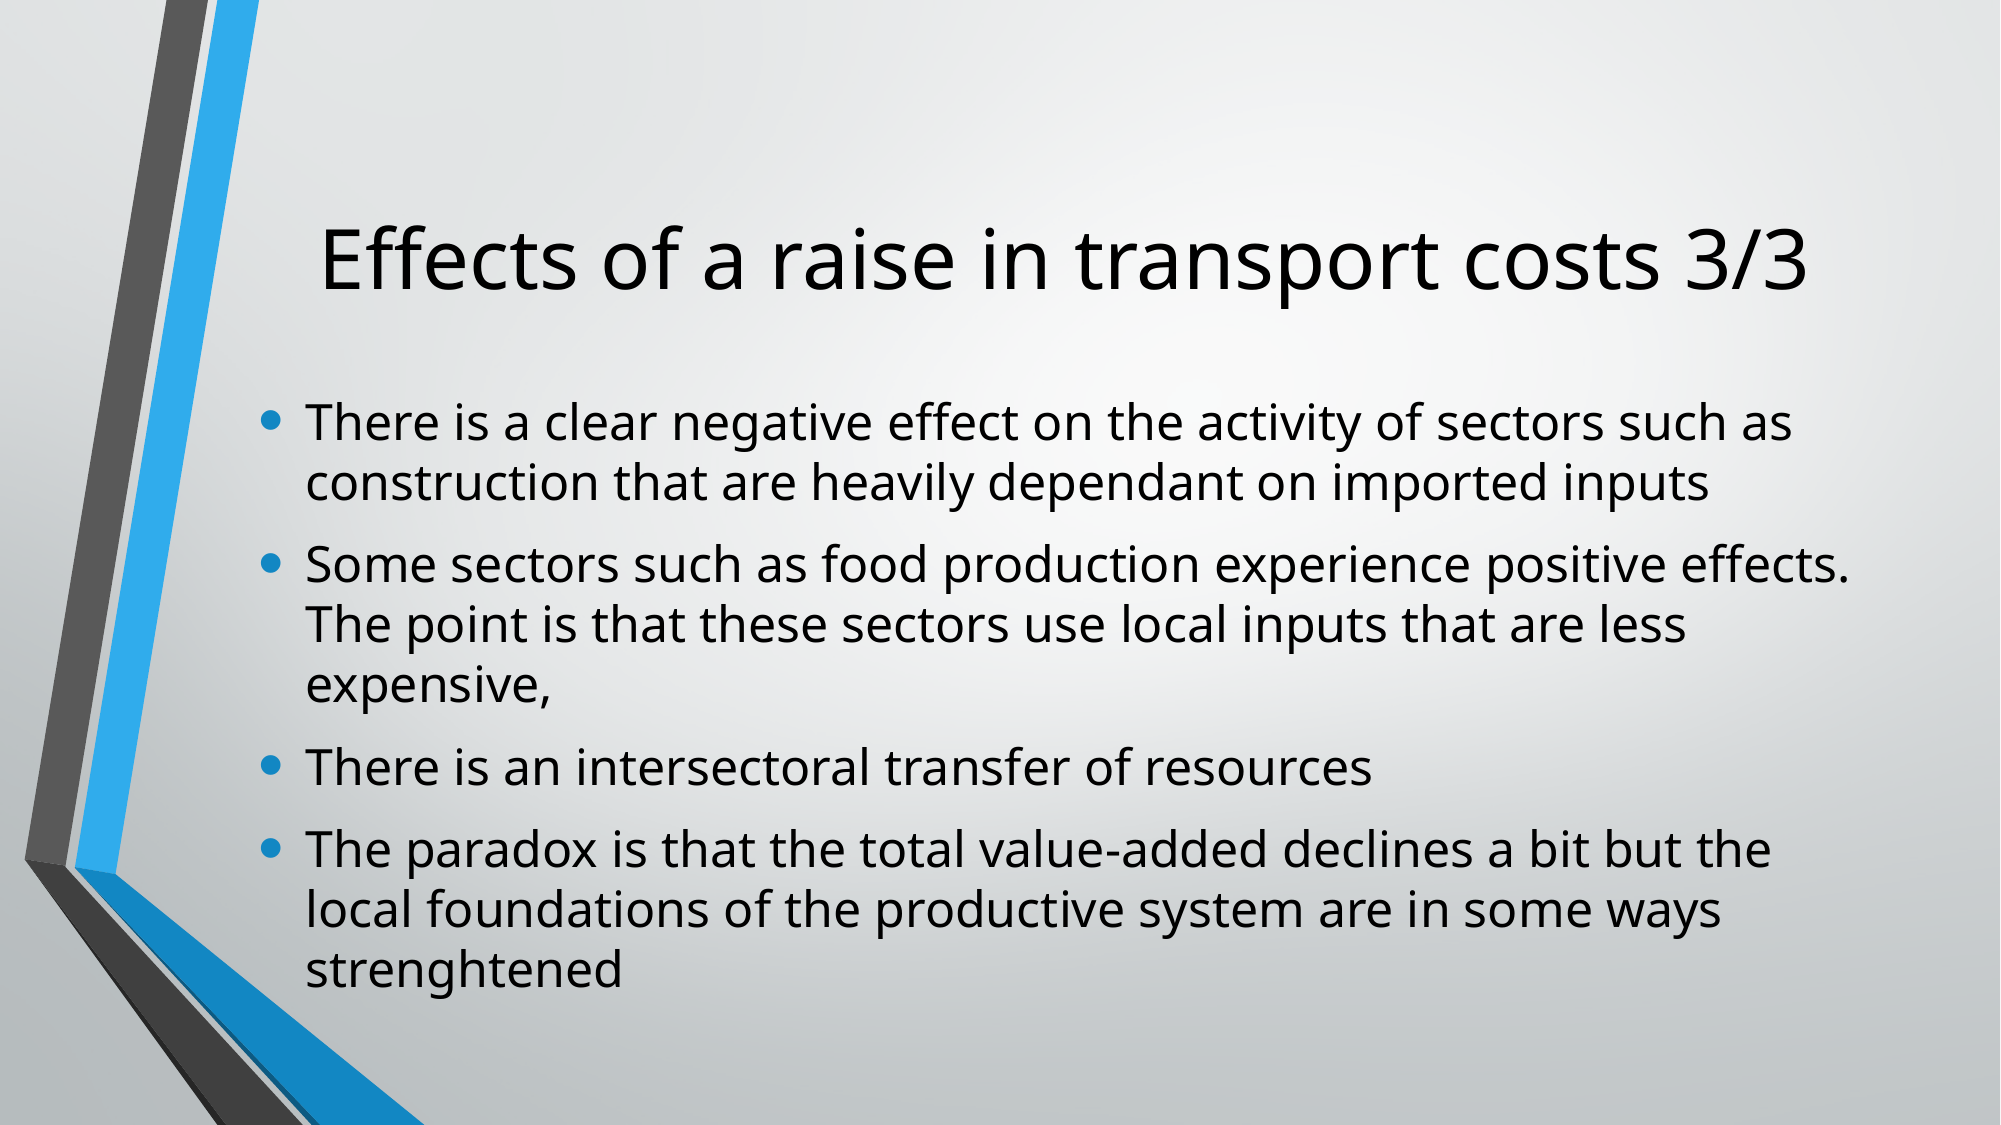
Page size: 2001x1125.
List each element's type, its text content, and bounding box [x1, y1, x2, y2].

list There is a clear negative effect on the activity of sectors such as construction that are heavily dependant on imported inputs Some sectors such as food production experience positive effects. The point is that these sectors use local inputs that are less expensive, There is an intersectoral transfer of resources The paradox is that the total value-added declines a bit but the local foundations of the productive system are in some ways strenghtened [243, 437, 1887, 950]
title Effects of a raise in transport costs 3/3 [243, 112, 1887, 400]
